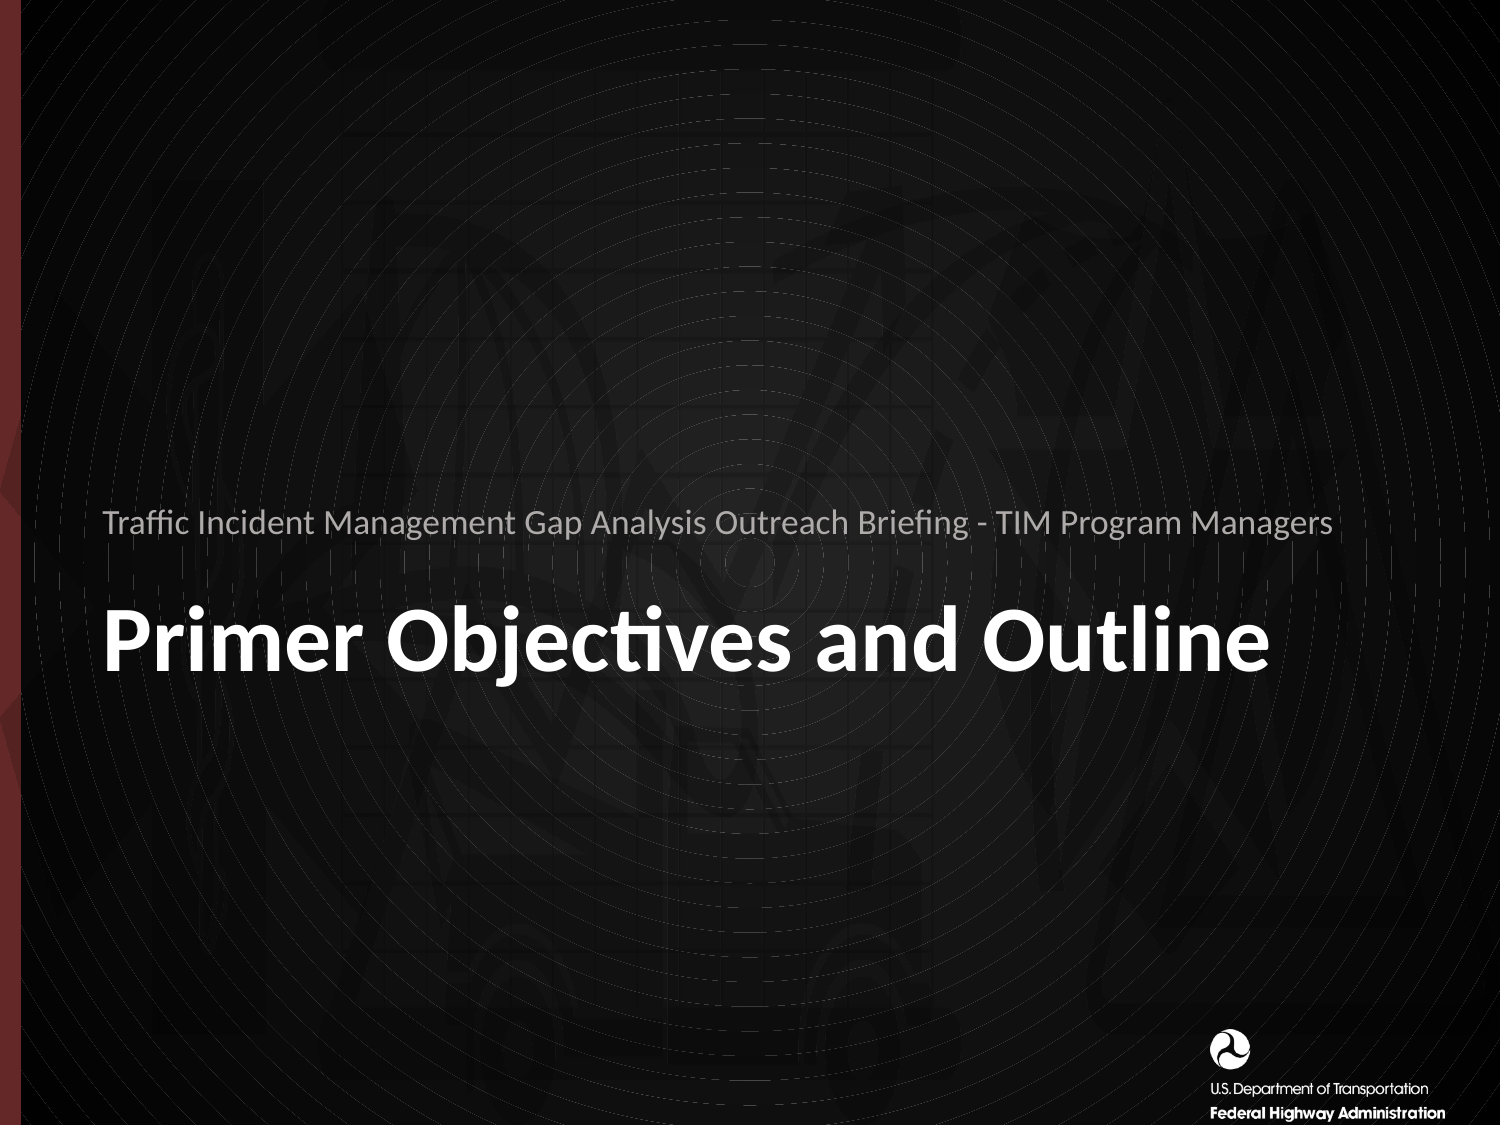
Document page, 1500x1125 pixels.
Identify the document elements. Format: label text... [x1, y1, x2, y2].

list Traffic Incident Management Gap Analysis Outreach Briefing - TIM Program Managers [102, 296, 1397, 543]
picture [0, 0, 1500, 1125]
title Primer Objectives and Outline [102, 590, 1397, 928]
